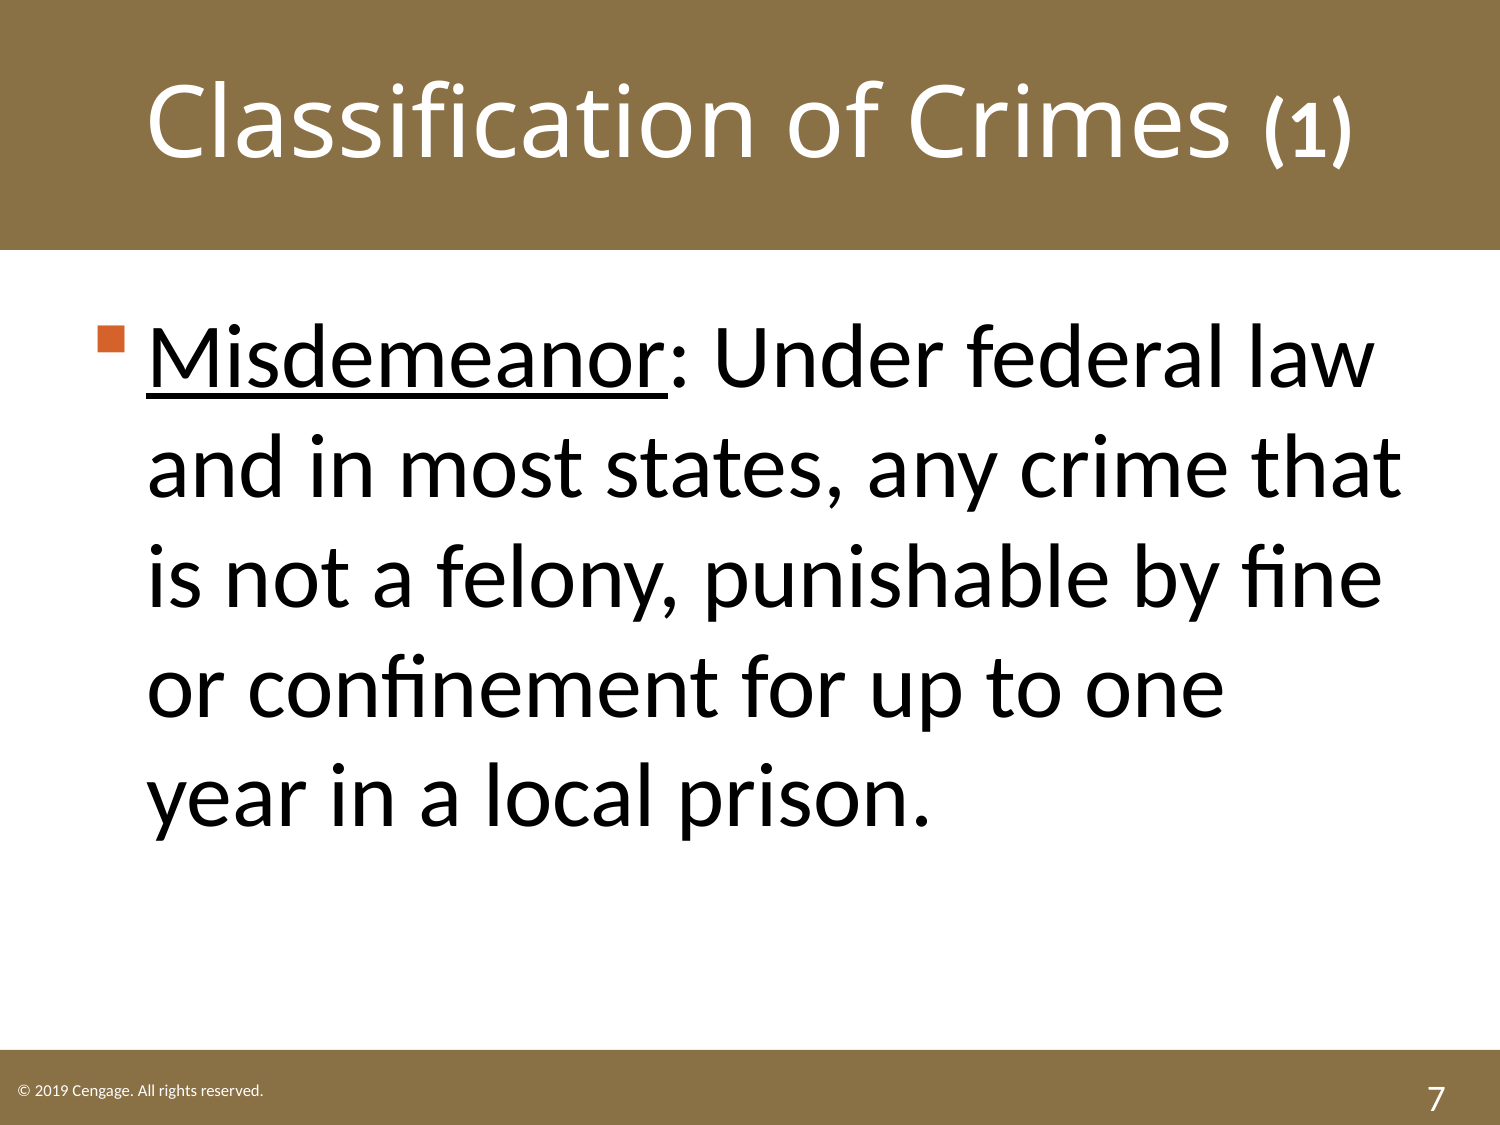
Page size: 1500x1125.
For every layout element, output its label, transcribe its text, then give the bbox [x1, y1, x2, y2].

title Classification of Crimes (1) [0, 0, 1500, 251]
slide_number 7 [1110, 1074, 1461, 1119]
list Misdemeanor: Under federal law and in most states, any crime that is not a felony, punishable by fine or confinement for up to one year in a local prison. [75, 287, 1425, 1031]
